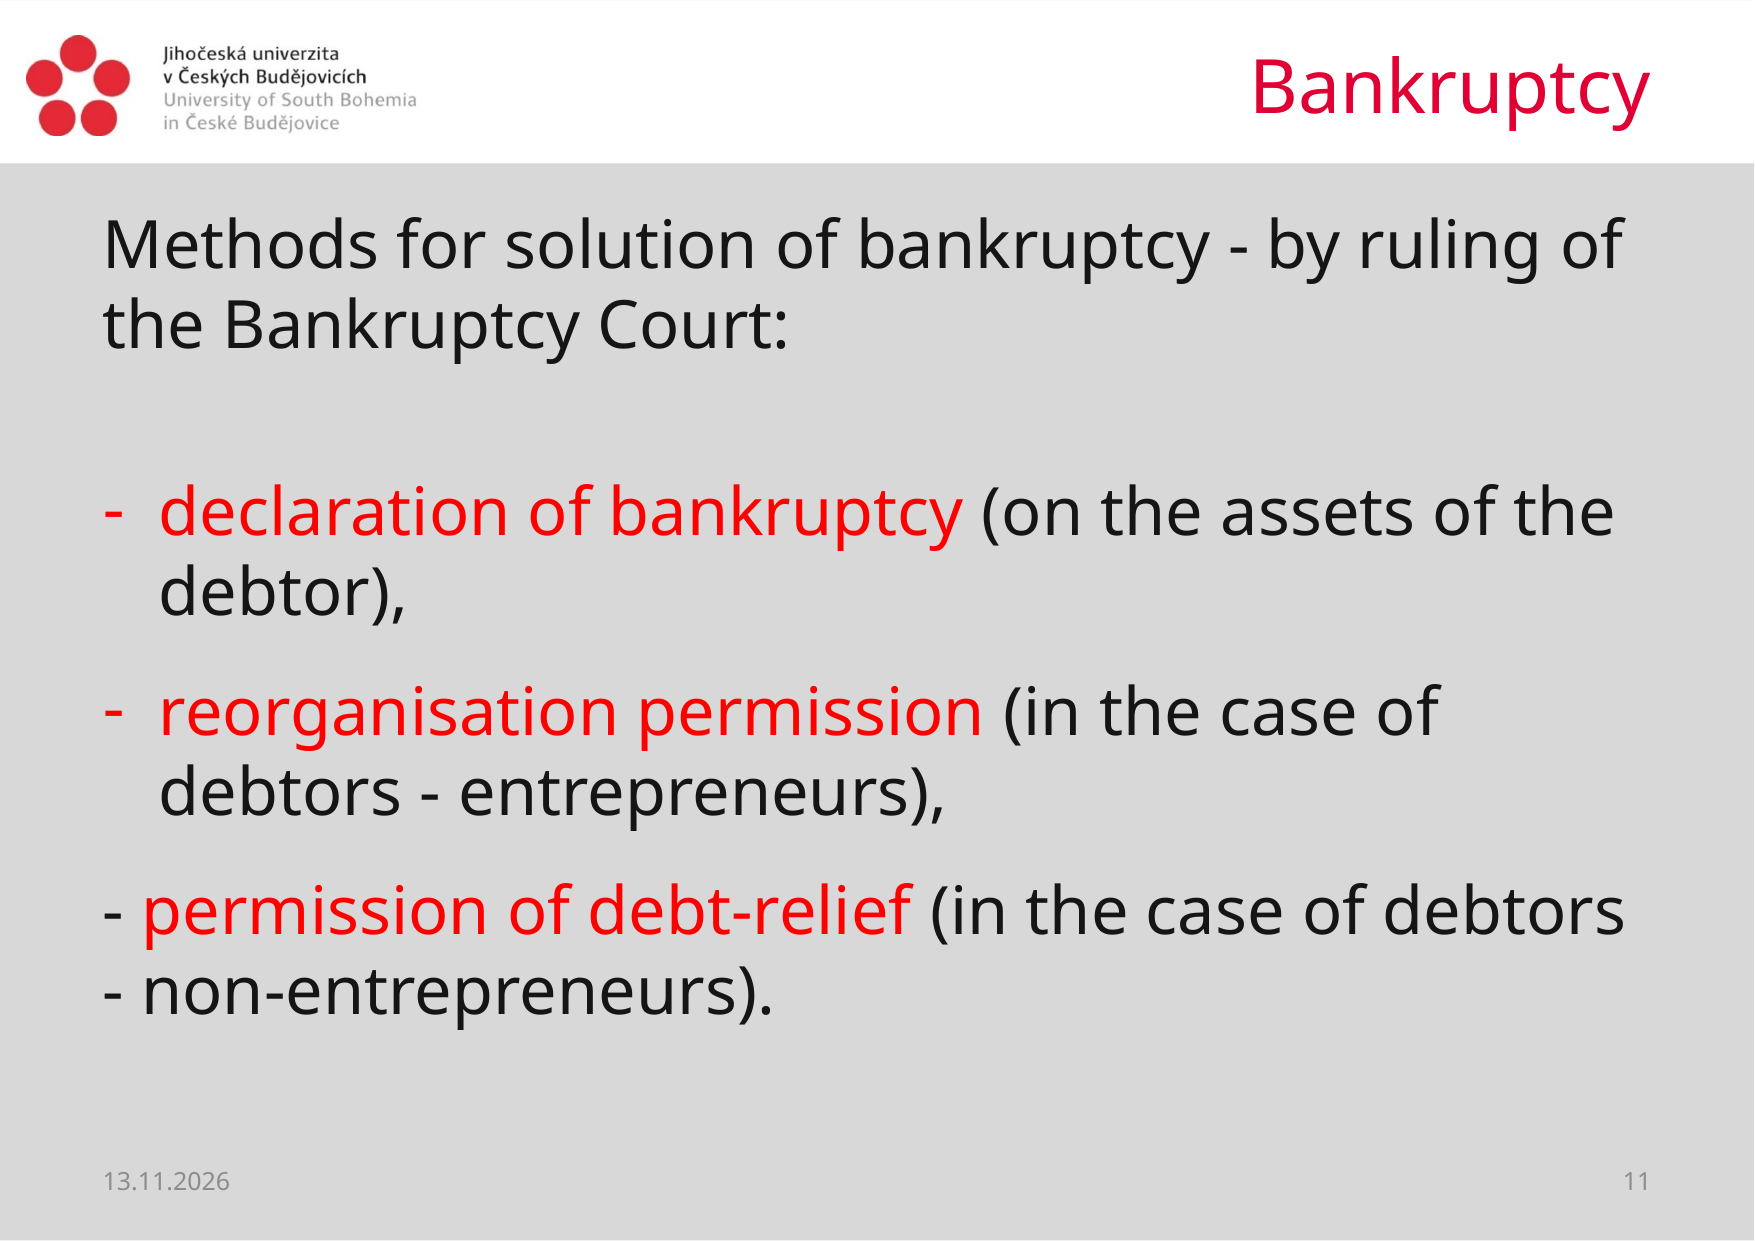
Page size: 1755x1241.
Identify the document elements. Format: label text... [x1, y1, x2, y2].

text_box [0, 5, 1755, 81]
picture [26, 81, 417, 136]
list Methods for solution of bankruptcy - by ruling of the Bankruptcy Court: declaration of bankruptcy (on the assets of the debtor), reorganisation permission (in the case of debtors - entrepreneurs), - permission of debt-relief (in the case of debtors - non-entrepreneurs). [87, 194, 1667, 1109]
title Bankruptcy [448, 81, 1667, 139]
slide_number 11 [1257, 1149, 1667, 1216]
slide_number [87, 1149, 498, 1216]
